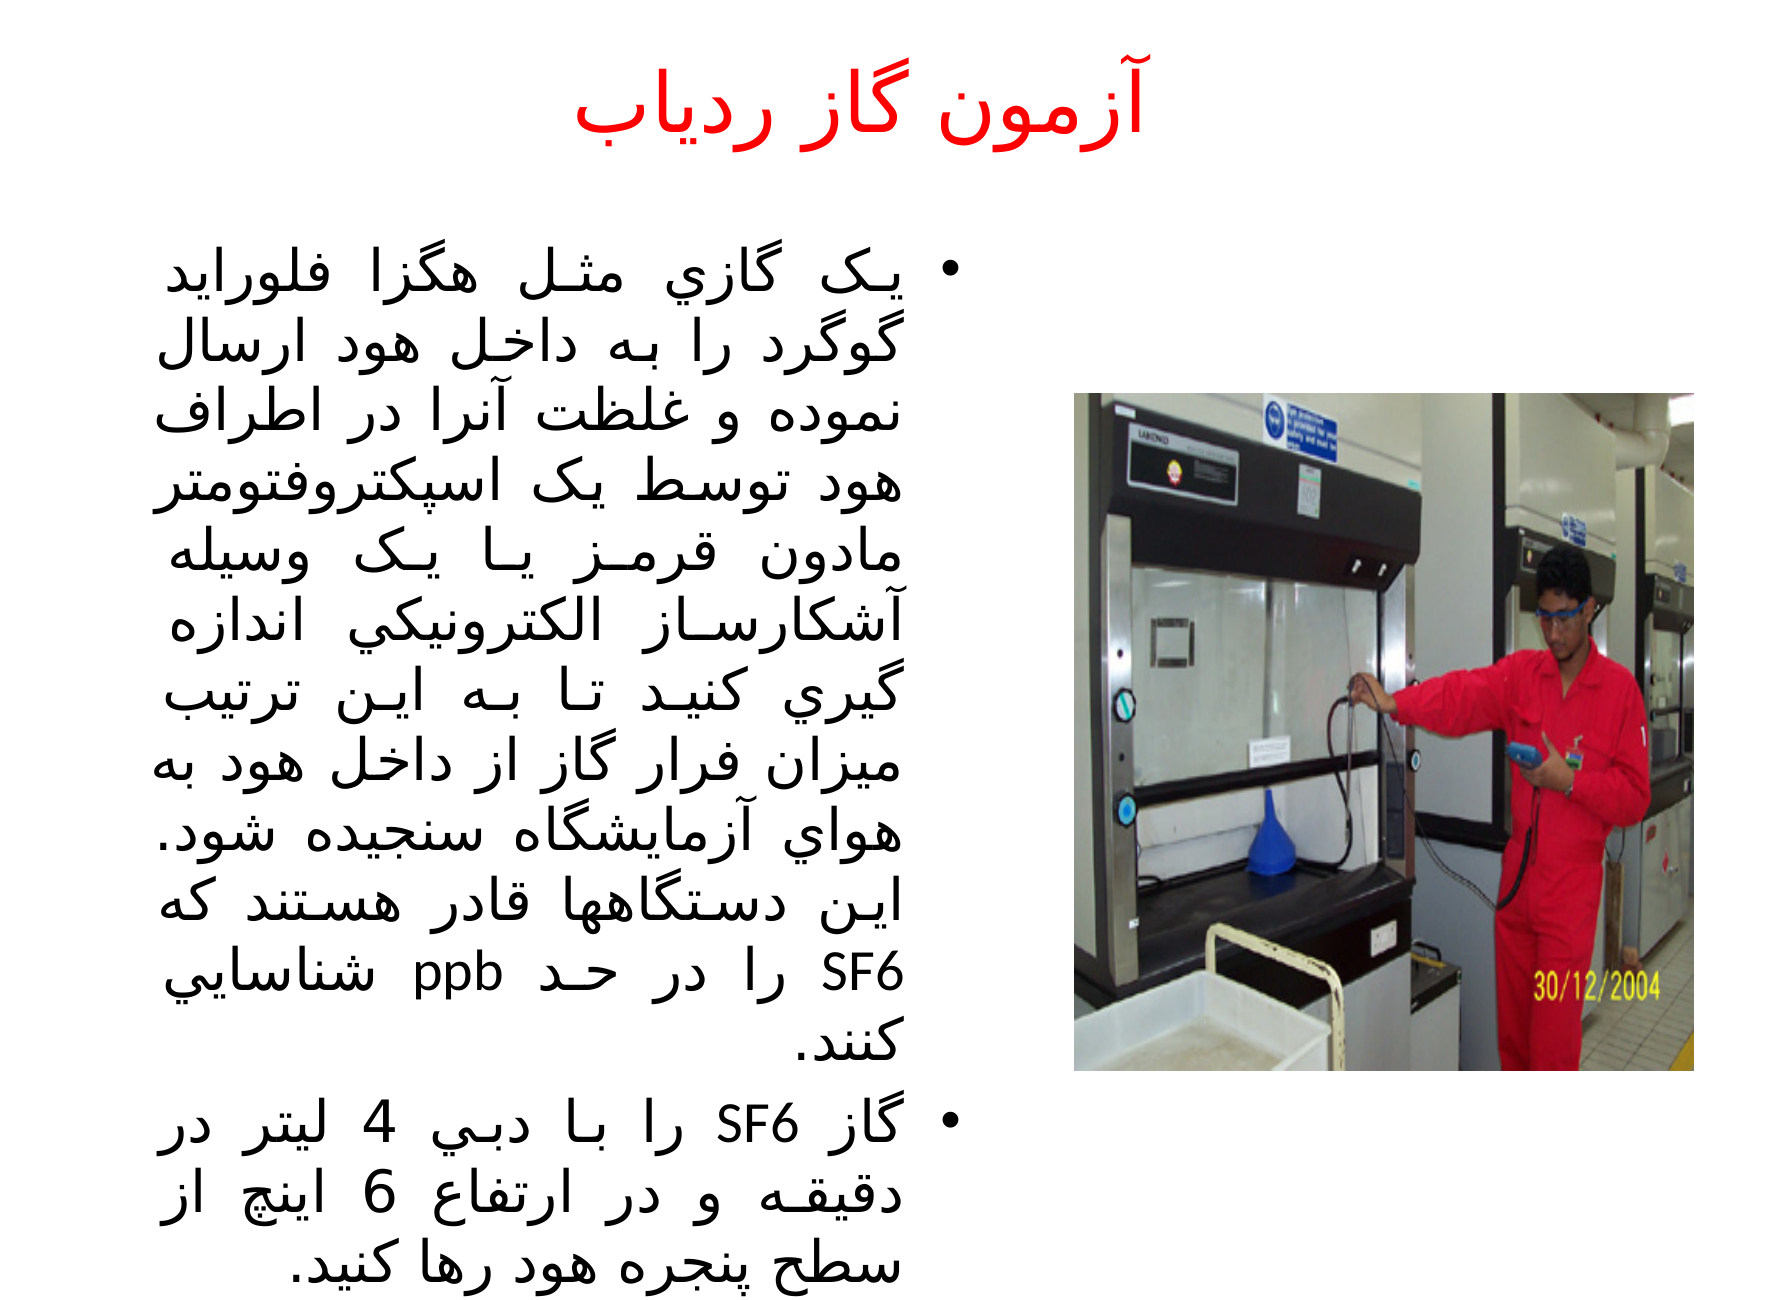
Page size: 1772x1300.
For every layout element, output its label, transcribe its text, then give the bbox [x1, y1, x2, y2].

list يک گازي مثل هگزا فلورايد گوگرد را به داخل هود ارسال نموده و غلظت آنرا در اطراف هود توسط يک اسپکتروفتومتر مادون قرمز يا يک وسيله آشکارساز الکترونيکي اندازه گيري کنيد تا به اين ترتيب ميزان فرار گاز از داخل هود به هواي آزمايشگاه سنجيده شود. اين دستگاهها قادر هستند که SF6 را در حد ppb شناسايي کنند. گاز SF6 را با دبي 4 ليتر در دقيقه و در ارتفاع 6 اينچ از سطح پنجره هود رها کنيد. [132, 225, 976, 1001]
title آزمون گاز ردياب [129, 0, 1592, 222]
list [1074, 392, 1695, 1071]
